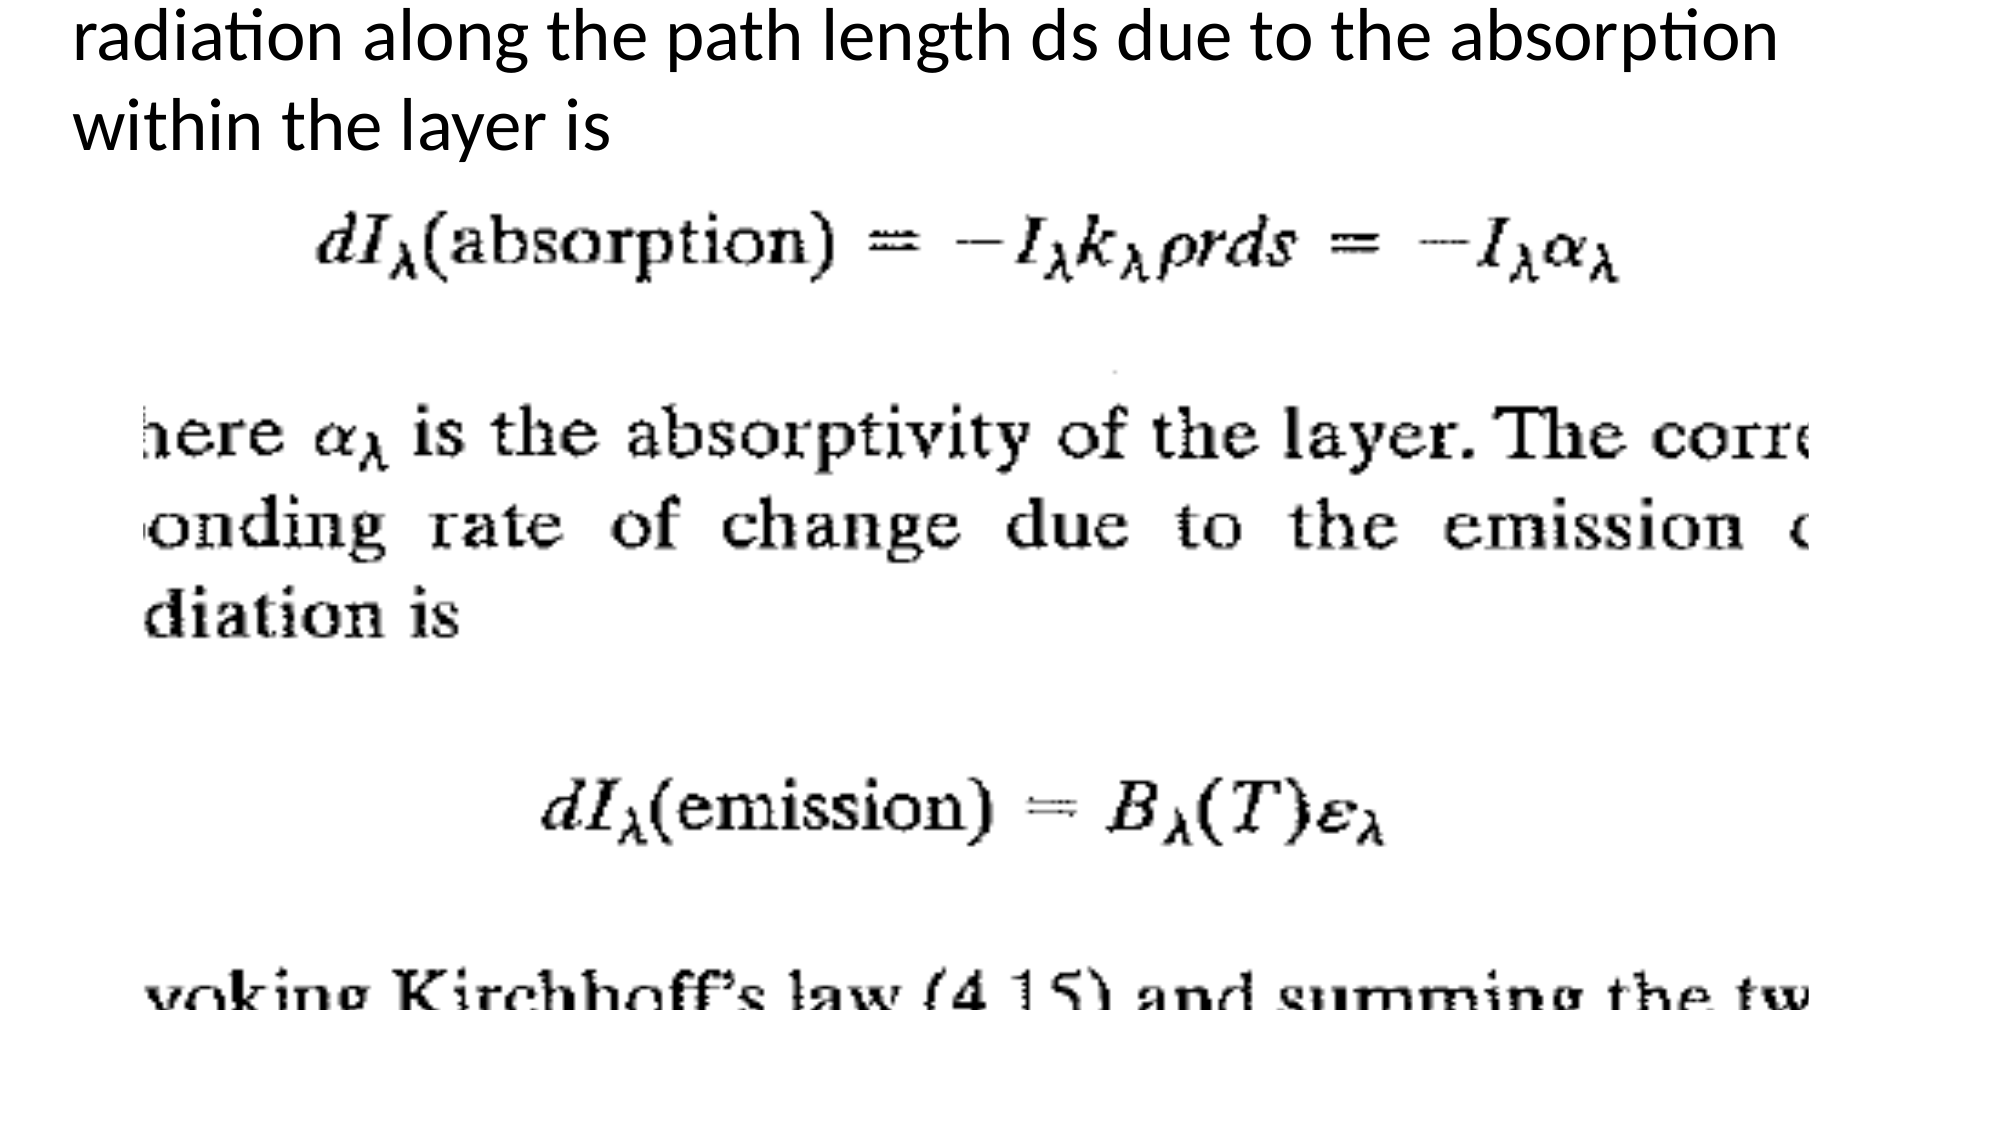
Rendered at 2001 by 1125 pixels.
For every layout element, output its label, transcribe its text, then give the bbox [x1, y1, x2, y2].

text_box radiation along the path length ds due to the absorp­tion within the layer is [57, 0, 1809, 173]
picture [143, 121, 1809, 1102]
